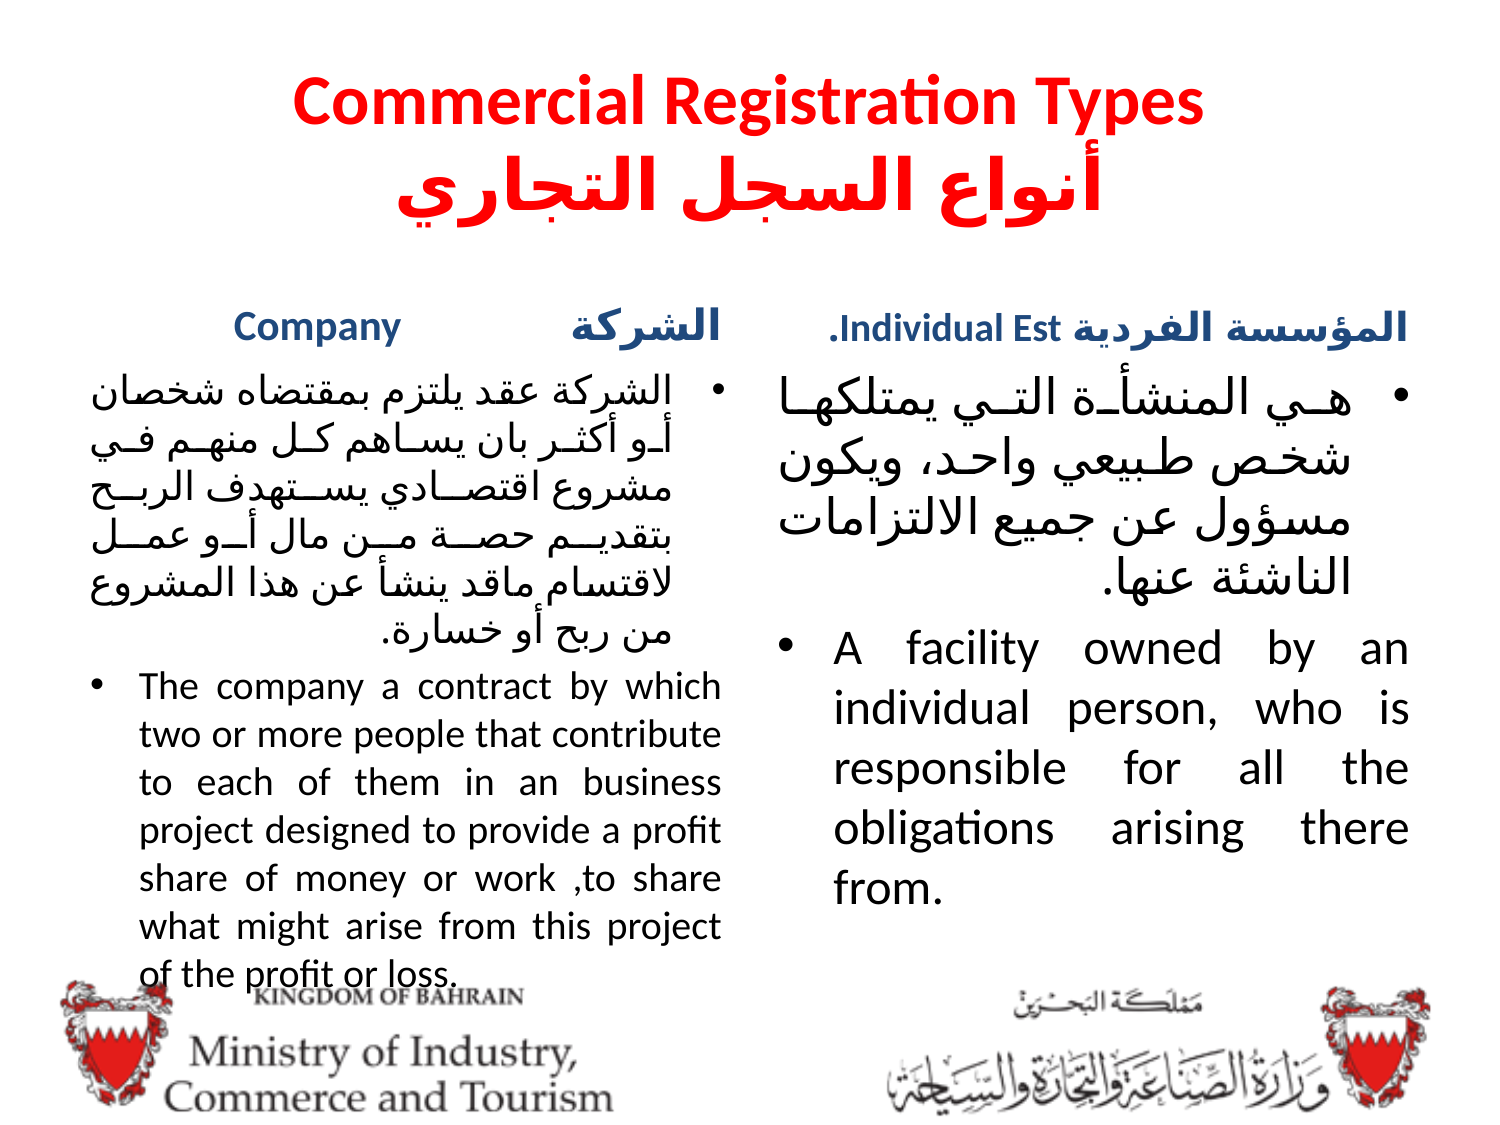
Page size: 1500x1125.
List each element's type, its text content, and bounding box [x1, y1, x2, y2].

picture [1, 972, 676, 1125]
picture [826, 972, 1500, 1125]
list الشركة عقد يلتزم بمقتضاه شخصان أو أكثر بان يساهم كل منهم في مشروع اقتصادي يستهدف الربح بتقديم حصة من مال أو عمل لاقتسام ماقد ينشأ عن هذا المشروع من ربح أو خسارة. The company a contract by which two or more people that contribute to each of them in an business project designed to provide a profit share of money or work ,to share what might arise from this project of the profit or loss. [75, 356, 738, 1005]
list هي المنشأة التي يمتلكها شخص طبيعي واحد، ويكون مسؤول عن جميع الالتزامات الناشئة عنها. A facility owned by an individual person, who is responsible for all the obligations arising there from. [761, 356, 1425, 1005]
list المؤسسة الفردية Individual Est. [761, 251, 1425, 356]
title Commercial Registration Types أنواع السجل التجاري [75, 45, 1425, 233]
list الشركة Company [75, 251, 738, 356]
